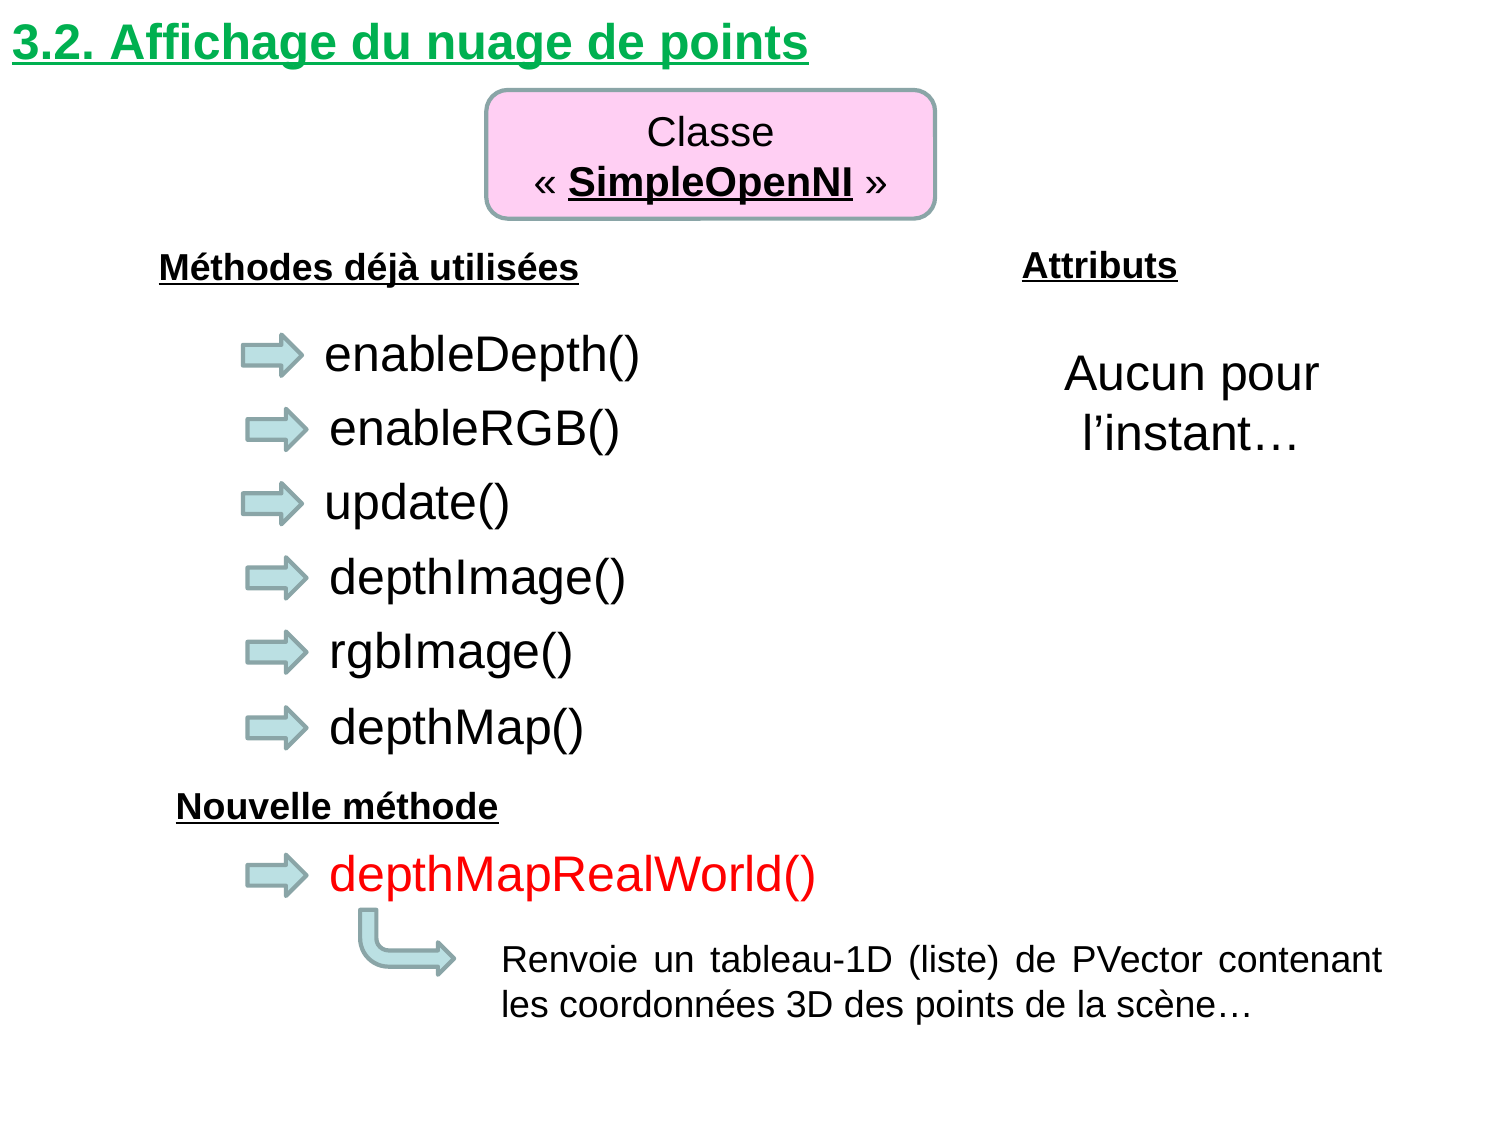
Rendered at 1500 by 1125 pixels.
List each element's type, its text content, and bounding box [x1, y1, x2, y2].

text_box enableDepth() [310, 314, 721, 389]
text_box [240, 481, 305, 527]
text_box Classe « SimpleOpenNI » [484, 87, 938, 221]
text_box [245, 555, 309, 601]
text_box enableRGB() [314, 388, 725, 463]
text_box [245, 852, 309, 898]
text_box Méthodes déjà utilisées [143, 235, 634, 296]
text_box 3.2. Affichage du nuage de points [0, 2, 1487, 77]
text_box Aucun pour l’instant… [987, 333, 1398, 468]
text_box [245, 705, 309, 751]
text_box [245, 406, 309, 453]
text_box depthMap() [314, 686, 725, 762]
text_box Renvoie un tableau-1D (liste) de PVector contenant les coordonnées 3D des points de la scène… [486, 927, 1398, 1033]
text_box [358, 907, 457, 977]
text_box depthImage() [314, 536, 725, 610]
text_box Nouvelle méthode [160, 774, 514, 835]
text_box update() [310, 462, 721, 538]
text_box Attributs [1006, 233, 1193, 293]
text_box depthMapRealWorld() [314, 834, 936, 909]
text_box rgbImage() [314, 610, 725, 686]
text_box [240, 332, 305, 378]
text_box [245, 629, 309, 675]
